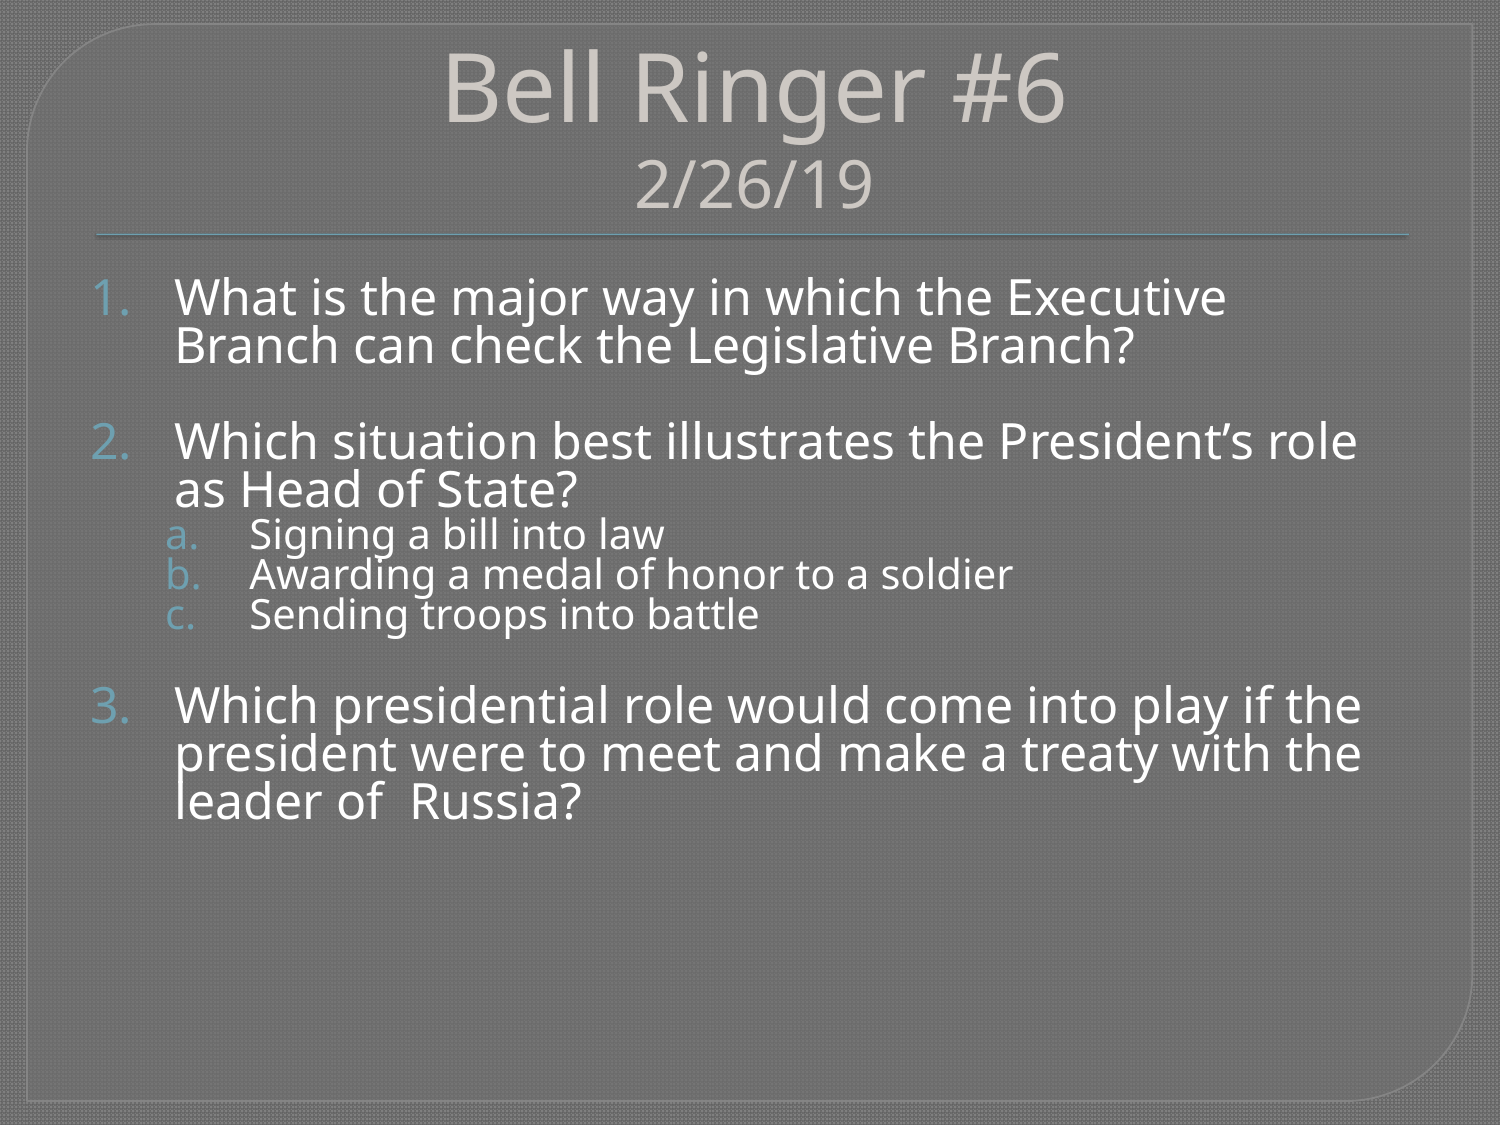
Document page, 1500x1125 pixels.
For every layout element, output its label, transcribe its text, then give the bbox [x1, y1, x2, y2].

picture [0, 0, 1500, 1125]
list What is the major way in which the Executive Branch can check the Legislative Branch? Which situation best illustrates the President’s role as Head of State? Signing a bill into law Awarding a medal of honor to a soldier Sending troops into battle Which presidential role would come into play if the president were to meet and make a treaty with the leader of Russia? [75, 270, 1405, 1013]
title Bell Ringer #6 2/26/19 [75, 41, 1425, 230]
